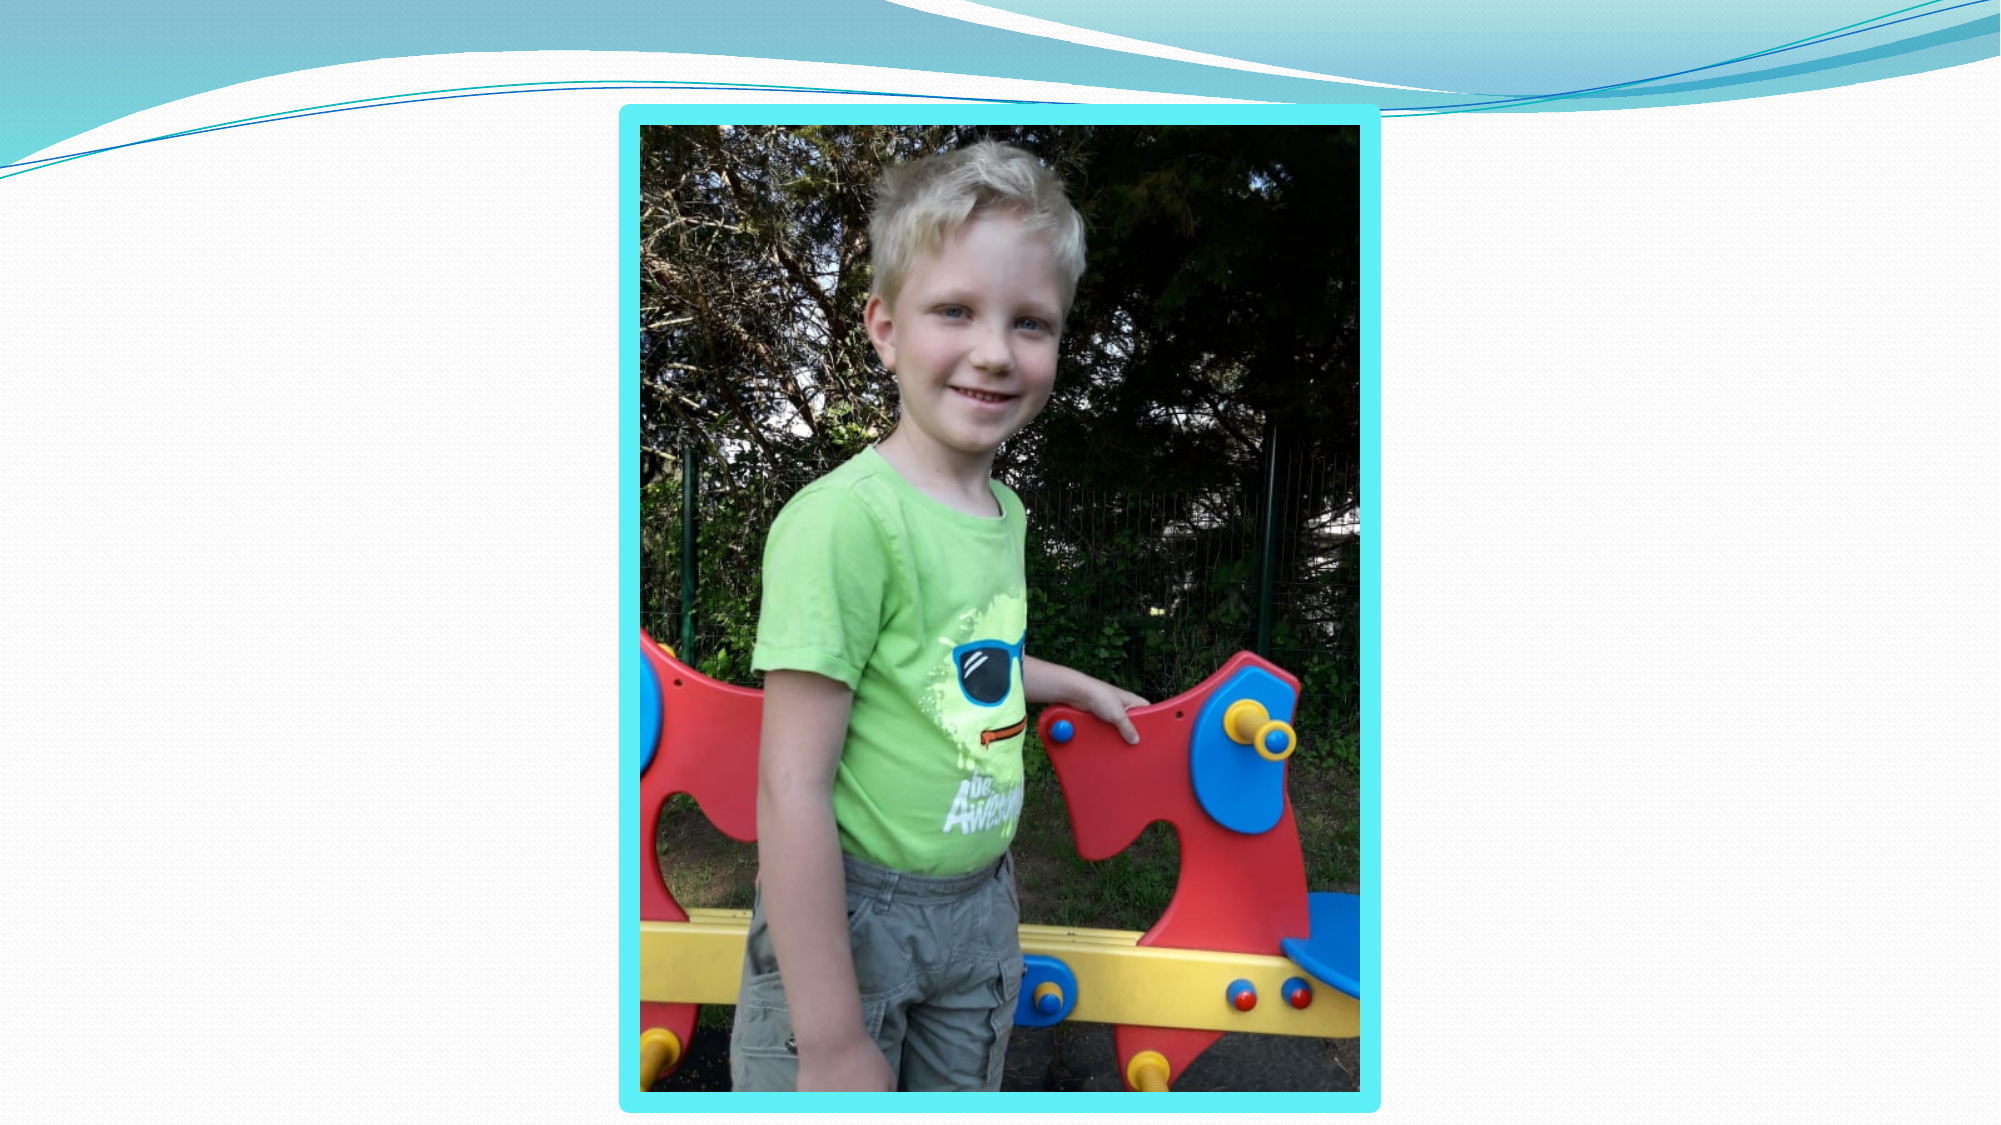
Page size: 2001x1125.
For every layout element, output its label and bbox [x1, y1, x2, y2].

list [639, 124, 1361, 1093]
